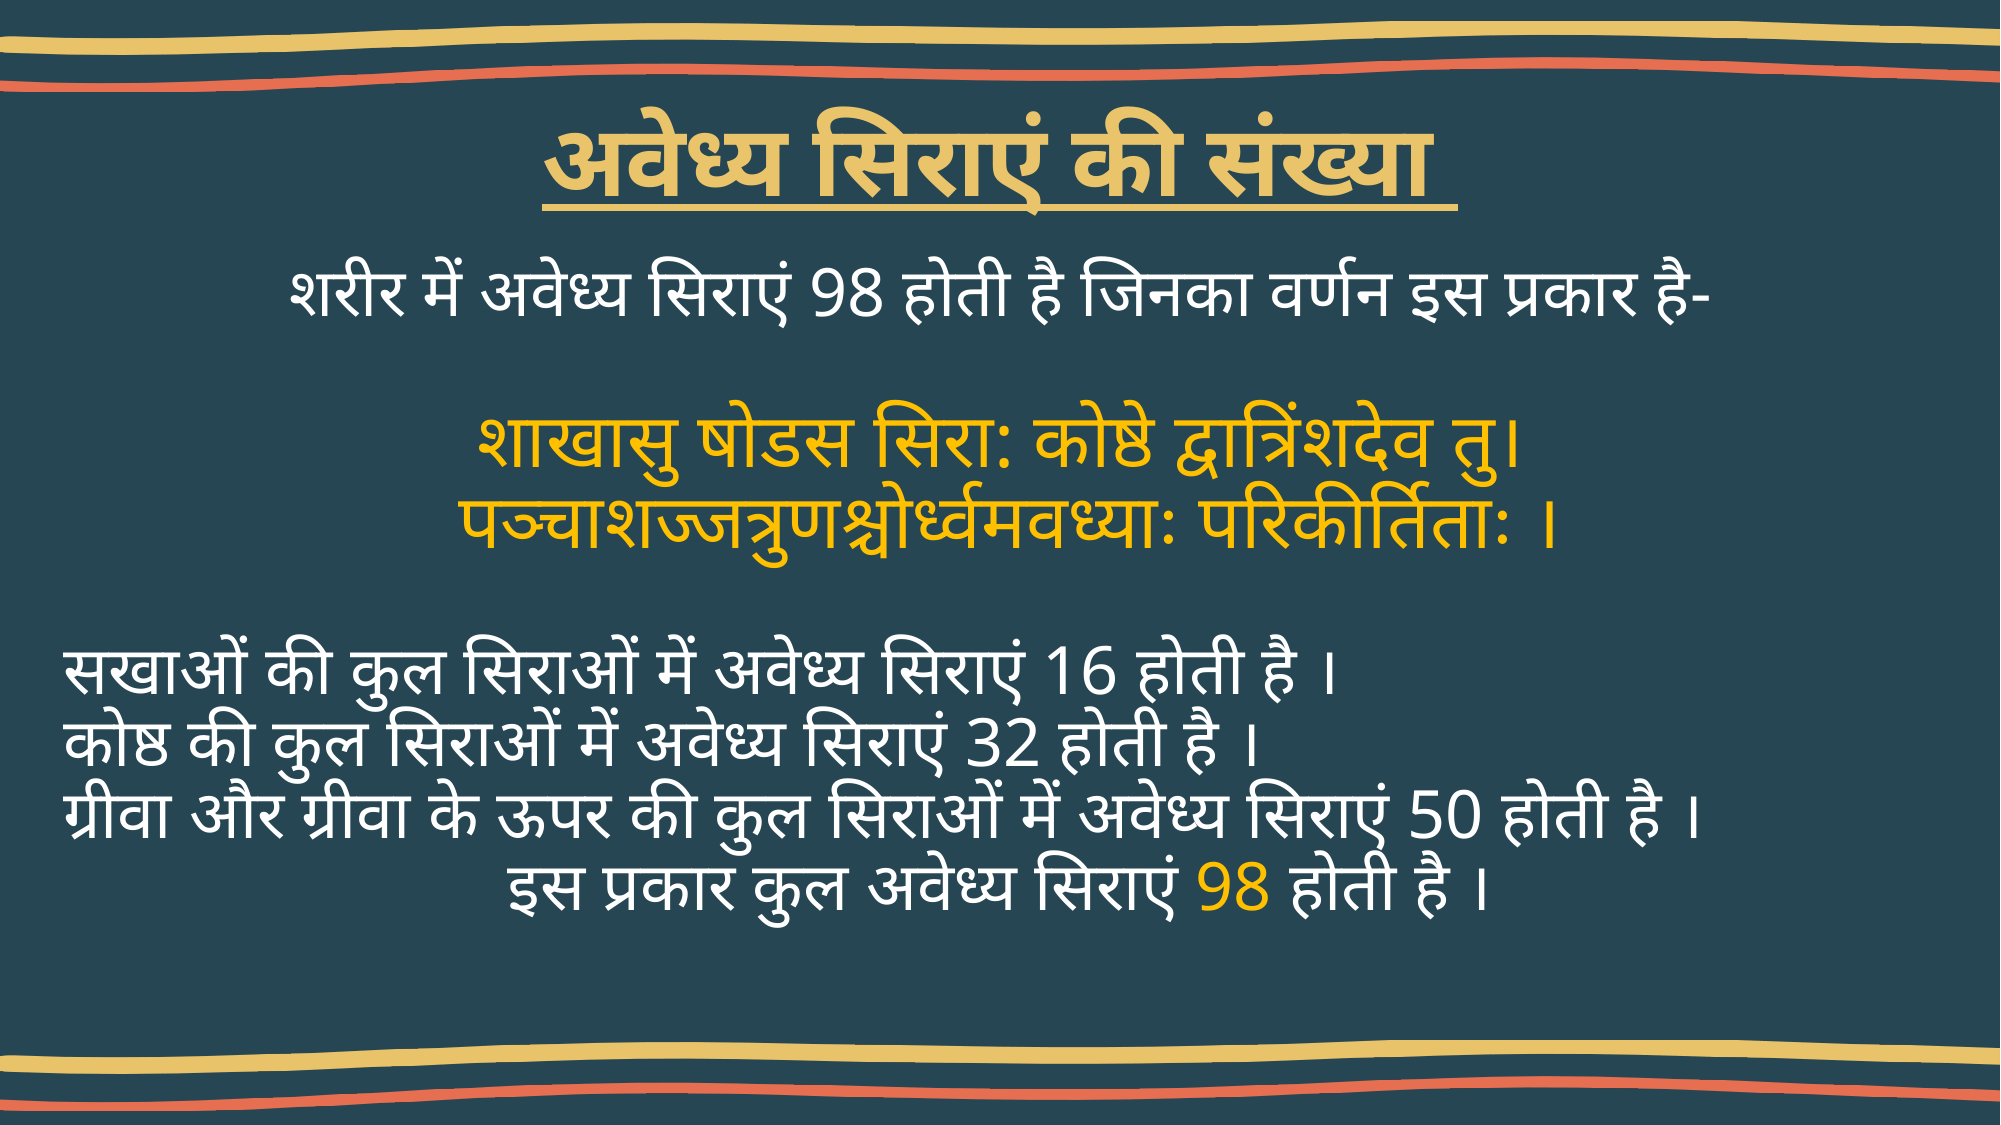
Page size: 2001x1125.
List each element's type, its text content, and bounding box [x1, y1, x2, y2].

title अवेध्य सिराएं की संख्या [250, 95, 1750, 217]
picture [0, 21, 2000, 92]
list शरीर में अवेध्य सिराएं 98 होती है जिनका वर्णन इस प्रकार है- शाखासु षोडस सिरा: कोष्ठे द्वात्रिंशदेव तु। पञ्चाशज्जत्रुणश्चोर्ध्वमवध्याः परिकीर्तिताः । सखाओं की कुल सिराओं में अवेध्य सिराएं 16 होती है । कोष्ठ की कुल सिराओं में अवेध्य सिराएं 32 होती है । ग्रीवा और ग्रीवा के ऊपर की कुल सिराओं में अवेध्य सिराएं 50 होती है । इस प्रकार कुल अवेध्य सिराएं 98 होती है । [63, 259, 1937, 1000]
picture [0, 1040, 2000, 1111]
